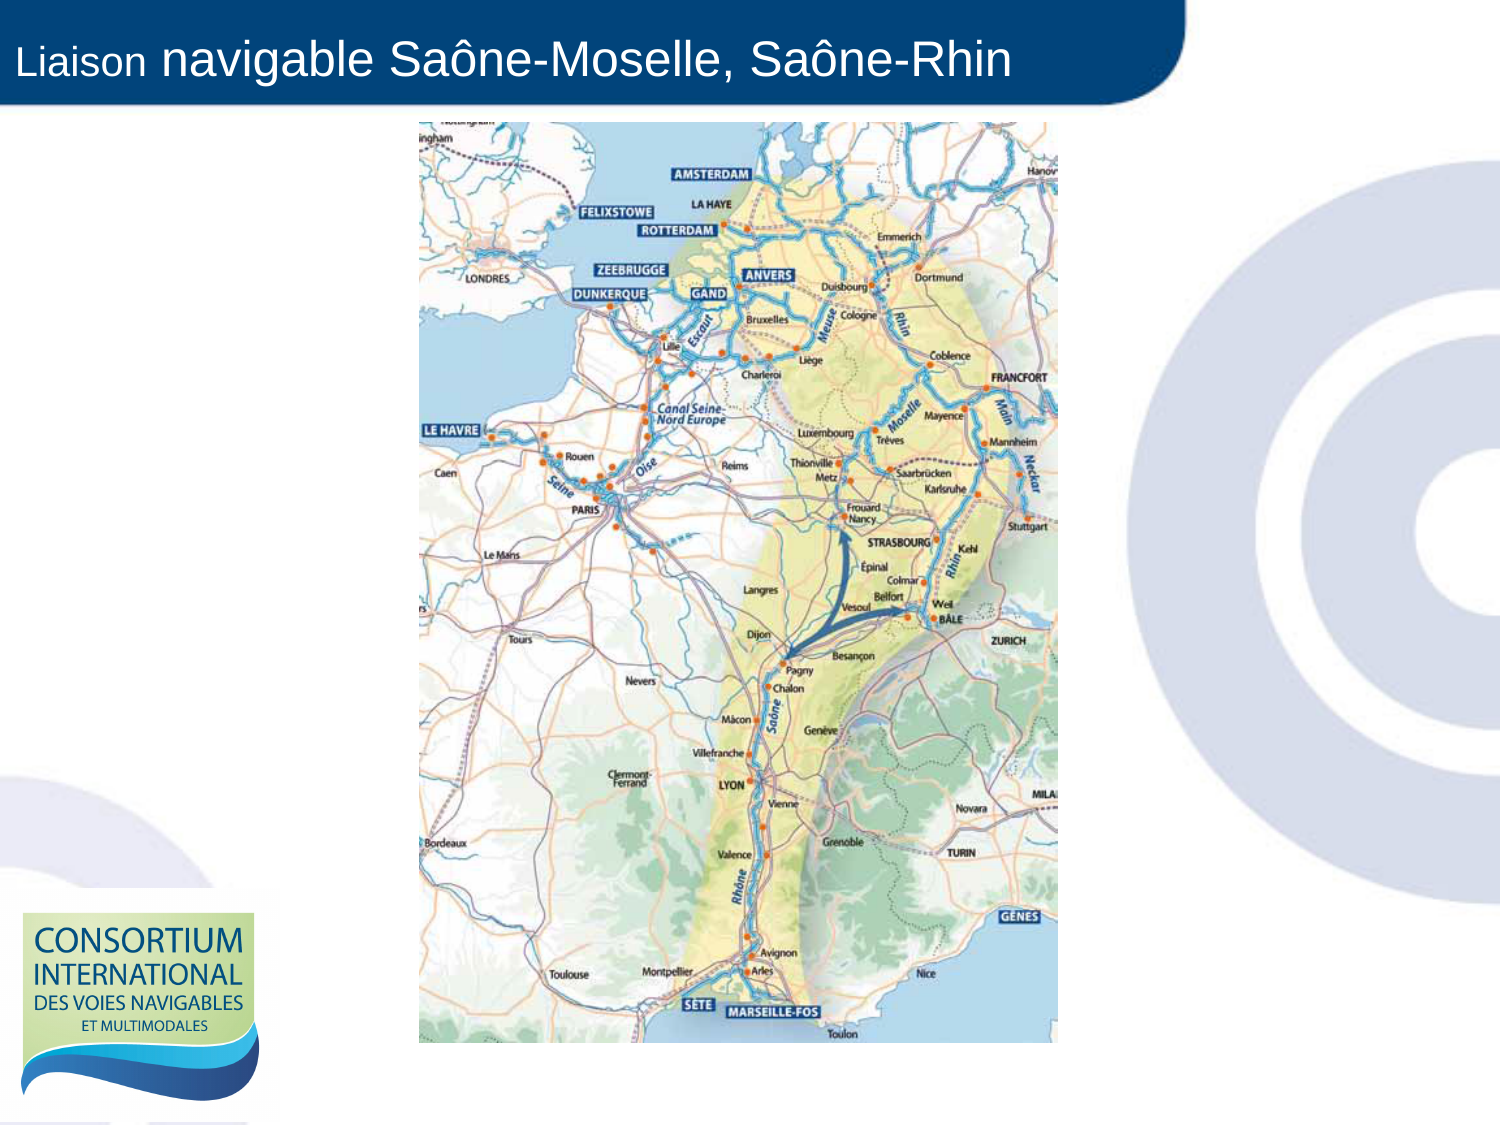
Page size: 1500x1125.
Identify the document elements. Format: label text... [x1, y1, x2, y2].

picture [0, 0, 1500, 1125]
text_box Liaison navigable Saône-Moselle, Saône-Rhin [0, 19, 1282, 94]
